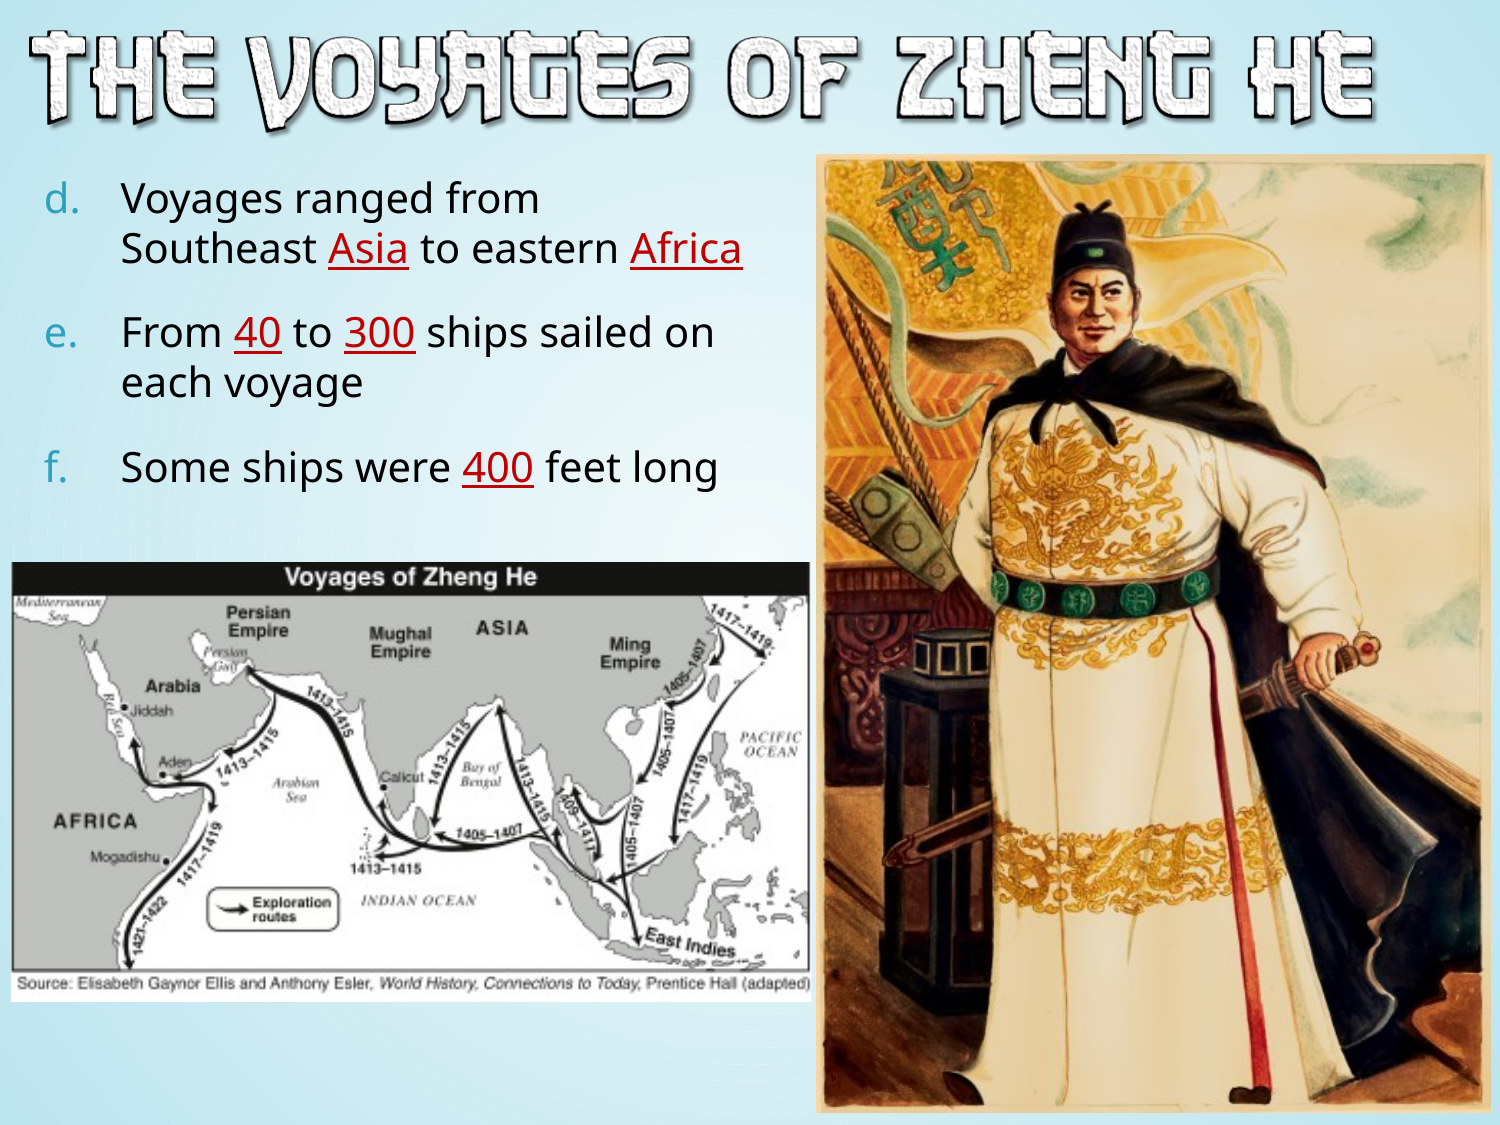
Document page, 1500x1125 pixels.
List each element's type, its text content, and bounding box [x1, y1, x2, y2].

list Voyages ranged from Southeast Asia to eastern Africa From 40 to 300 ships sailed on each voyage Some ships were 400 feet long [0, 164, 763, 538]
picture [10, 562, 812, 1003]
picture [15, 0, 1491, 1114]
